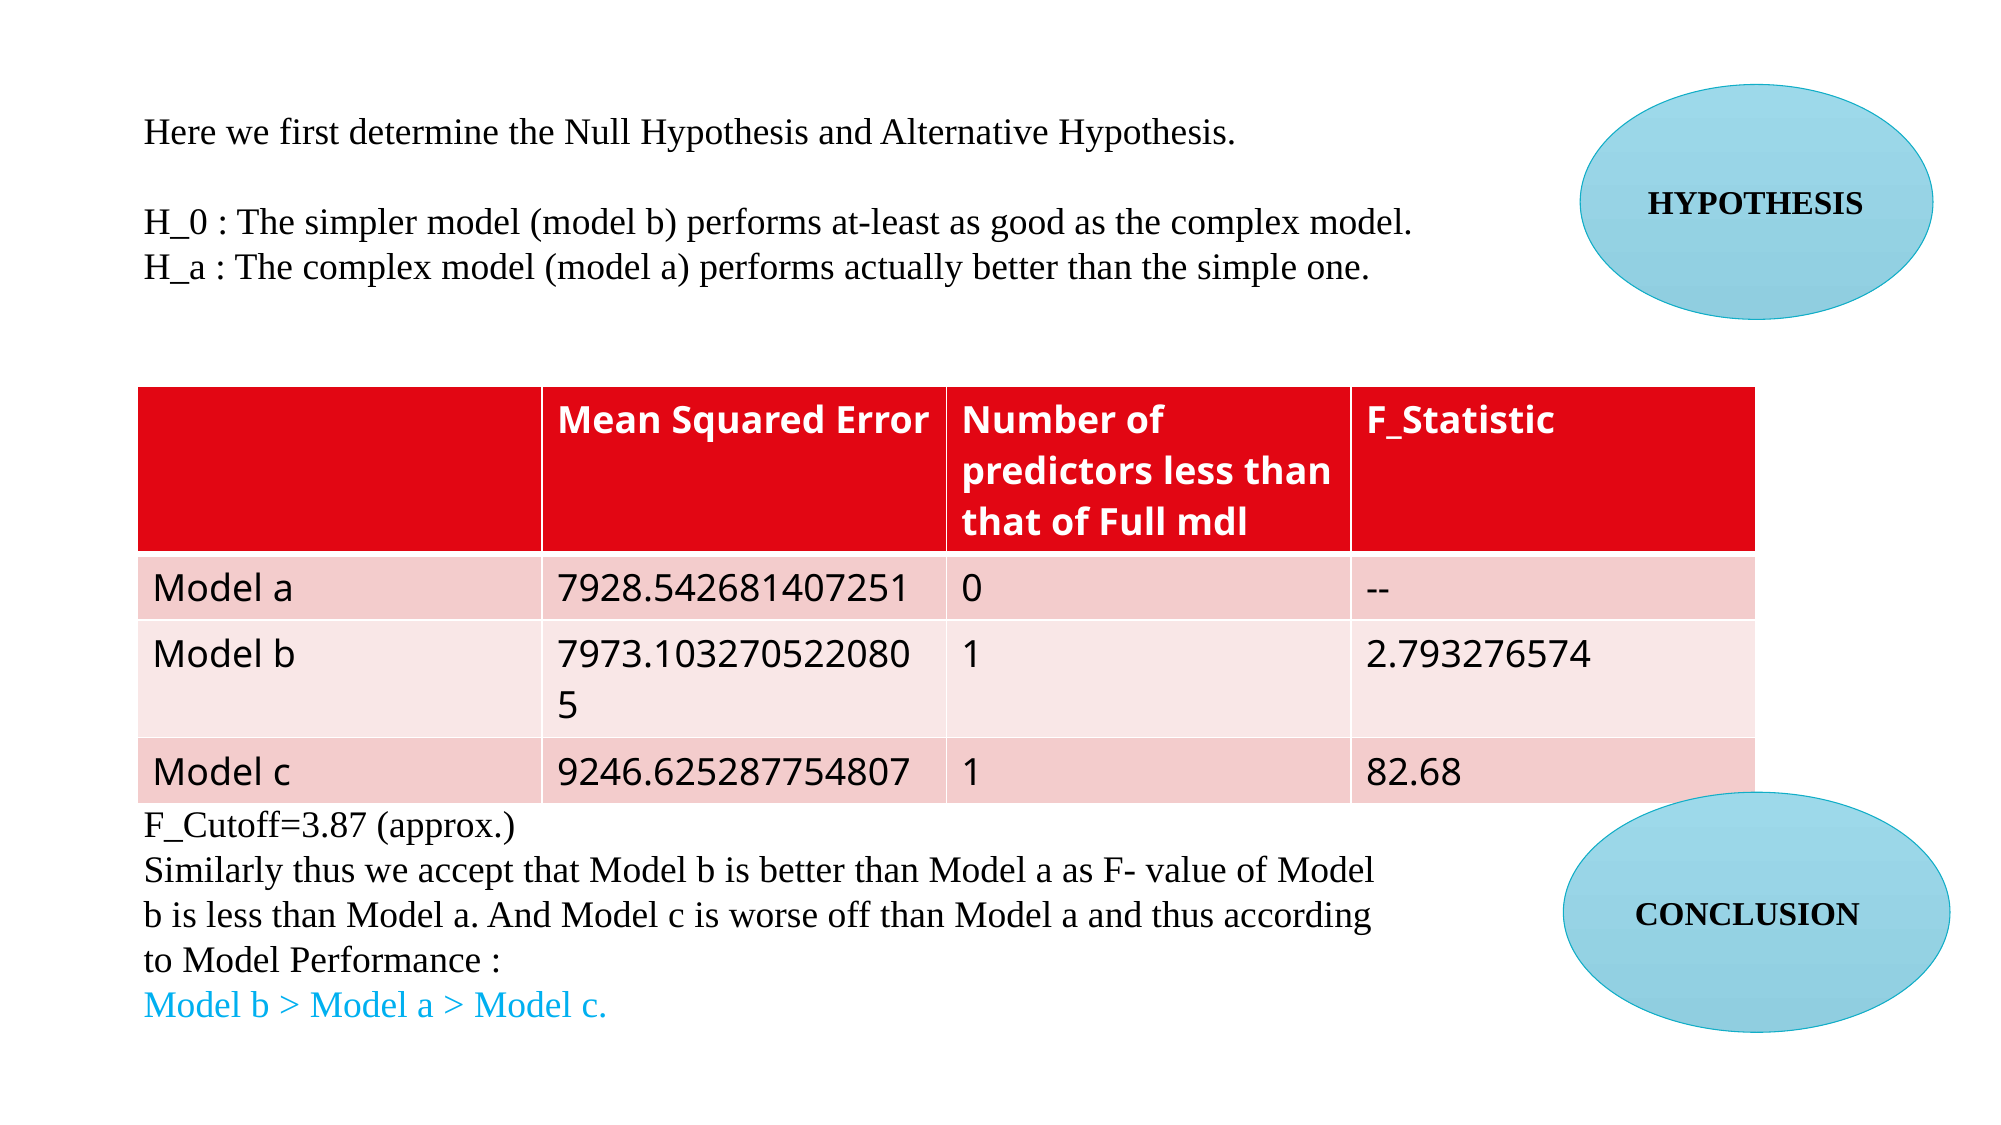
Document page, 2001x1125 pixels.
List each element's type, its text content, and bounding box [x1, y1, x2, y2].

table_cell 1 [947, 621, 1350, 737]
table_cell 2.793276574 [1352, 621, 1755, 737]
text_box CONCLUSION [1562, 791, 1951, 1033]
table_cell 0 [947, 557, 1350, 619]
table_cell 1 [947, 738, 1350, 792]
table_header [138, 387, 541, 551]
table_cell 82.68 [1352, 738, 1755, 803]
table_header Number of predictors less than that of Full mdl [947, 387, 1350, 551]
table_header Mean Squared Error [543, 387, 946, 551]
table_cell Model c [138, 738, 541, 792]
text_box HYPOTHESIS [1633, 174, 1933, 229]
table_cell Model a [138, 557, 541, 619]
table_cell 7973.1032705220805 [543, 621, 946, 737]
table_header F_Statistic [1352, 387, 1755, 551]
table_cell 9246.625287754807 [543, 738, 946, 792]
table_cell -- [1352, 557, 1755, 619]
text_box F_Cutoff=3.87 (approx.) Similarly thus we accept that Model b is better than Model a as F- value of Model b is less than Model a. And Model c is worse off than Model a and thus according to Model Performance : Model b > Model a > Model c. [128, 792, 1403, 1032]
table_cell Model b [138, 621, 541, 737]
table_cell 7928.542681407251 [543, 557, 946, 619]
text_box Here we first determine the Null Hypothesis and Alternative Hypothesis. H_0 : The simpler model (model b) performs at-least as good as the complex model. H_a : The complex model (model a) performs actually better than the simple one. [128, 99, 1467, 339]
text_box [1579, 83, 1929, 320]
